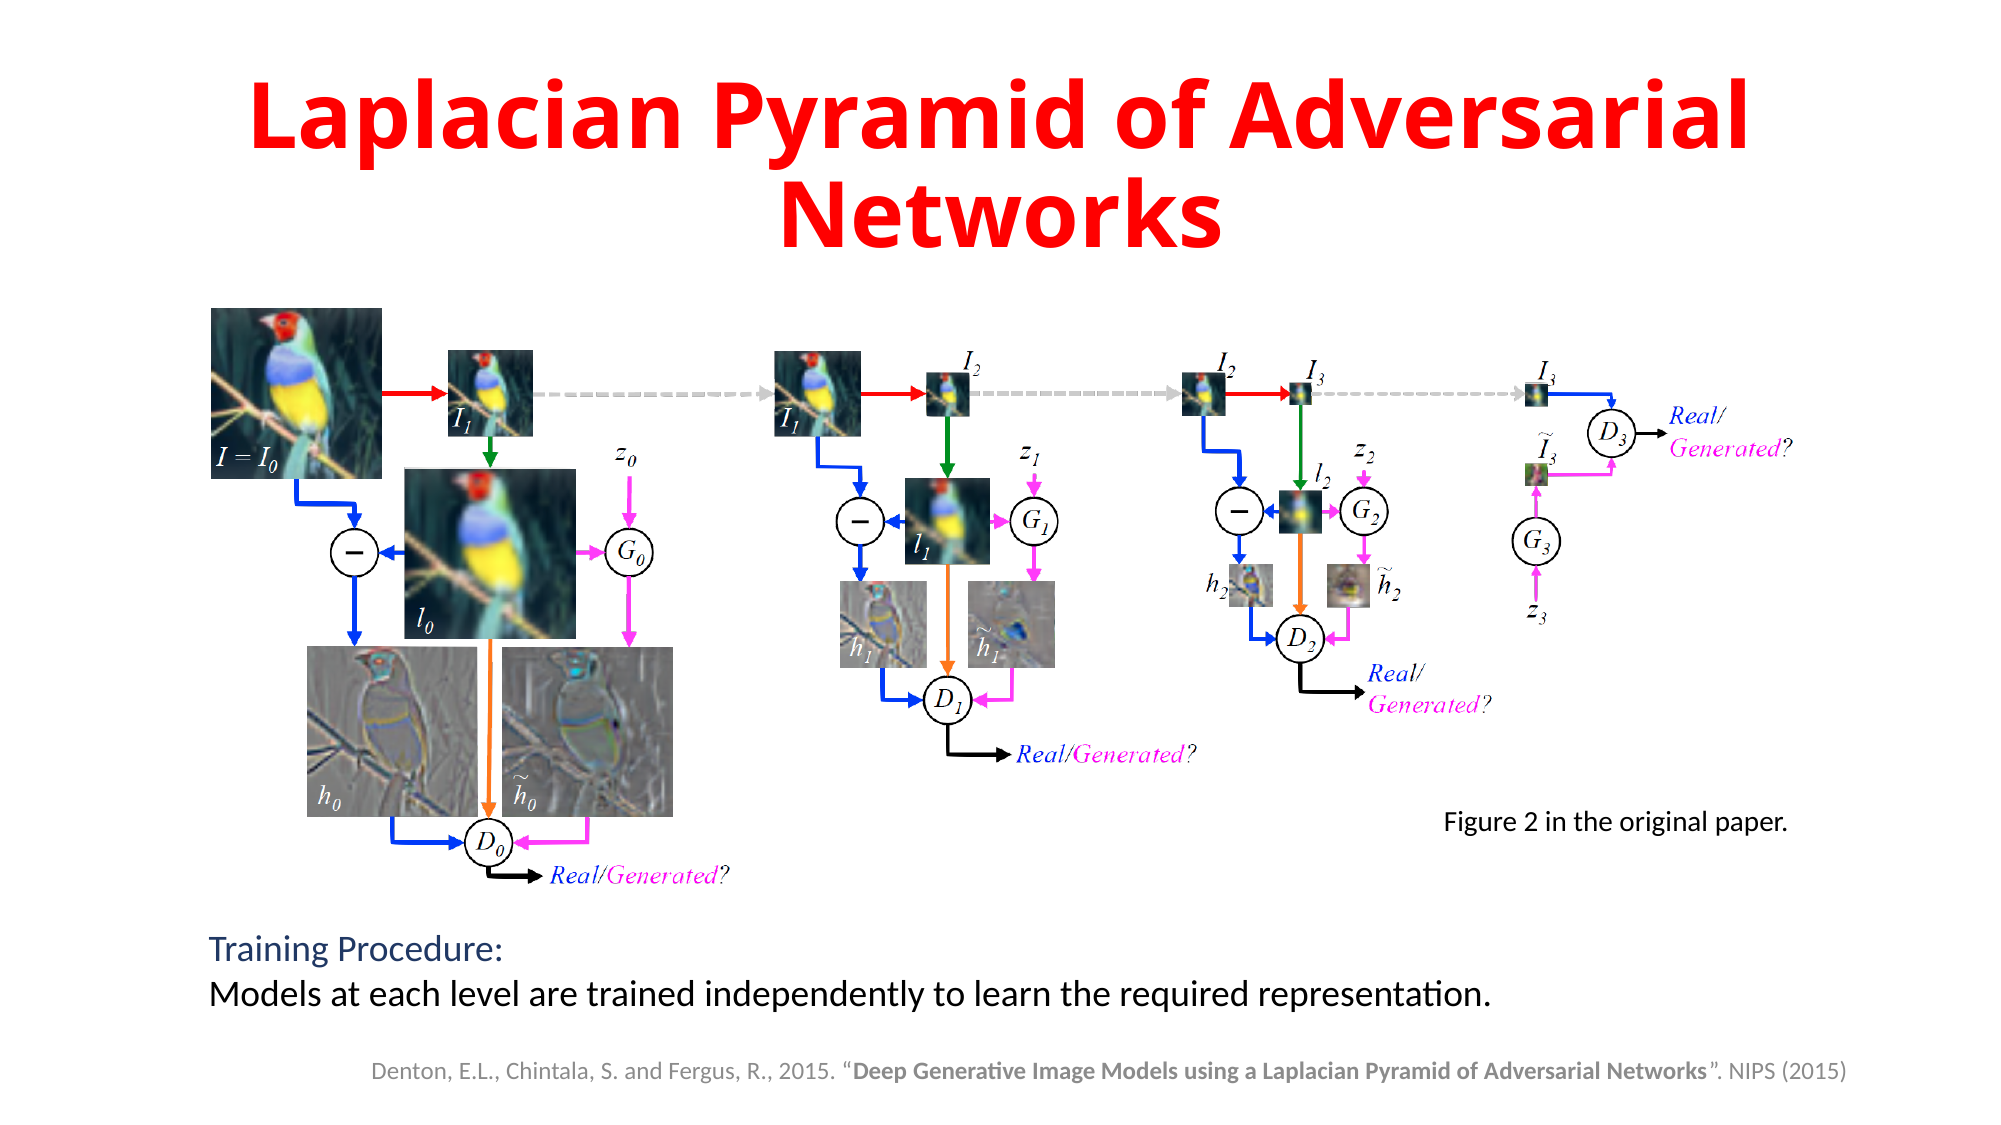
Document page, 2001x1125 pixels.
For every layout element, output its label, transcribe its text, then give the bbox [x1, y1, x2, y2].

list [193, 265, 1807, 917]
title Laplacian Pyramid of Adversarial Networks [137, 59, 1863, 278]
text_box Training Procedure: Models at each level are trained independently to learn the required representation. [193, 917, 1807, 1022]
footer Denton, E.L., Chintala, S. and Fergus, R., 2015. “Deep Generative Image Models using a Laplacian Pyramid of Adversarial Networks”. NIPS (2015) [137, 1042, 1863, 1098]
